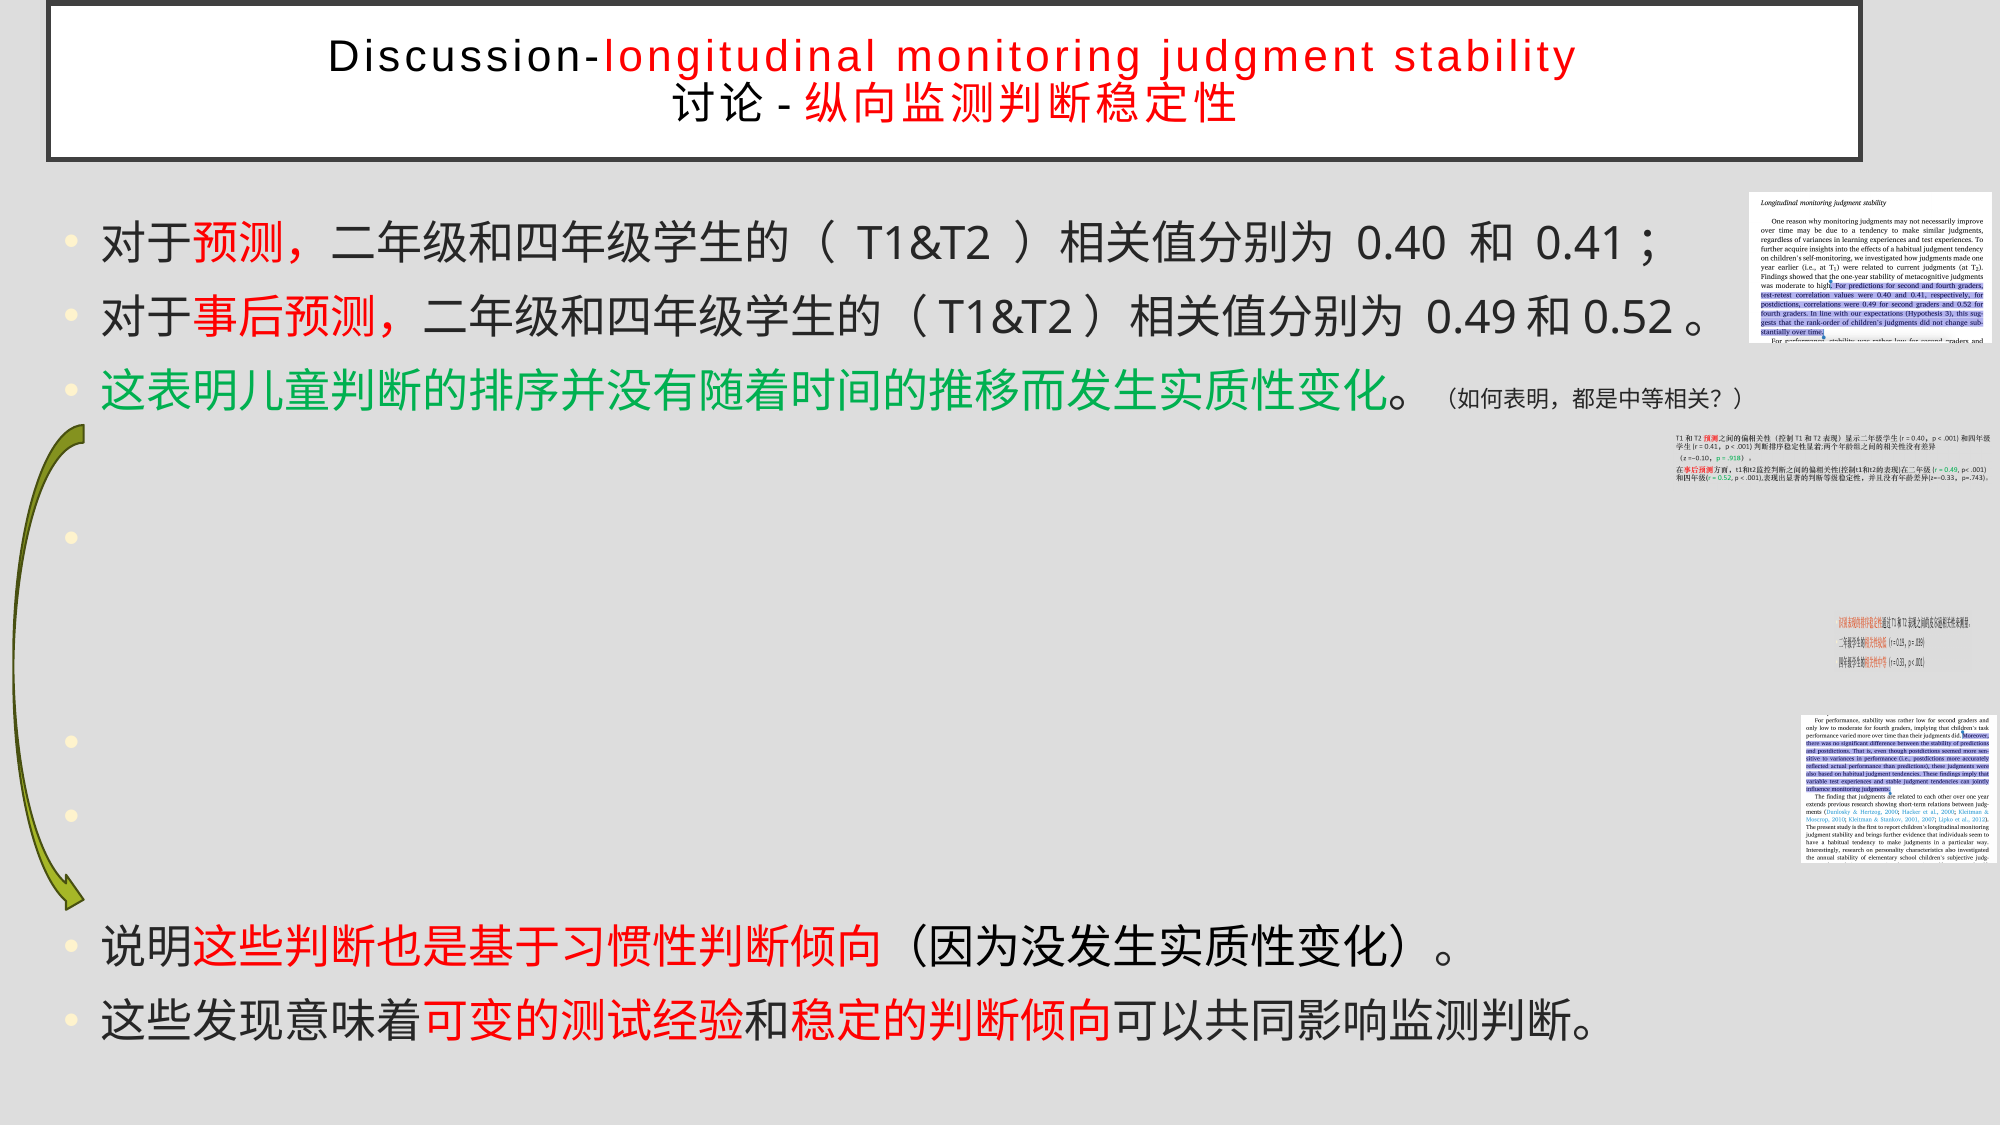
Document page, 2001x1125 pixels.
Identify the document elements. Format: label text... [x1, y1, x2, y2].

text_box [12, 423, 85, 911]
picture [1672, 431, 1992, 491]
picture [1834, 610, 1972, 672]
title Discussion-longitudinal monitoring judgment stability 讨论-纵向监测判断稳定性 [46, 0, 1863, 162]
list 对于预测，二年级和四年级学生的（ T1&T2 ）相关值分别为 0.40 和 0.41； 对于事后预测，二年级和四年级学生的（T1&T2）相关值分别为 0.49和0.52。 这表明儿童判断的排序并没有随着时间的推移而发生实质性变化。（如何表明，都是中等相关？） 就实际表现而言，二年级学生的稳定性相当低，四年级学生的稳定性只有低到中等，这意味着孩子们的任务表现随着时间的推移变化比他们的判断变化更大 此外，预测和事后预测的稳定性之间没有显著差异。 也就是说，尽管事后预测似乎对表现差异更敏感（即事后预测比预测更准确地反映实际表现）， 说明这些判断也是基于习惯性判断倾向（因为没发生实质性变化）。 这些发现意味着可变的测试经验和稳定的判断倾向可以共同影响监测判断。 [48, 205, 1774, 1088]
picture [1749, 192, 1992, 343]
picture [1801, 715, 1997, 863]
